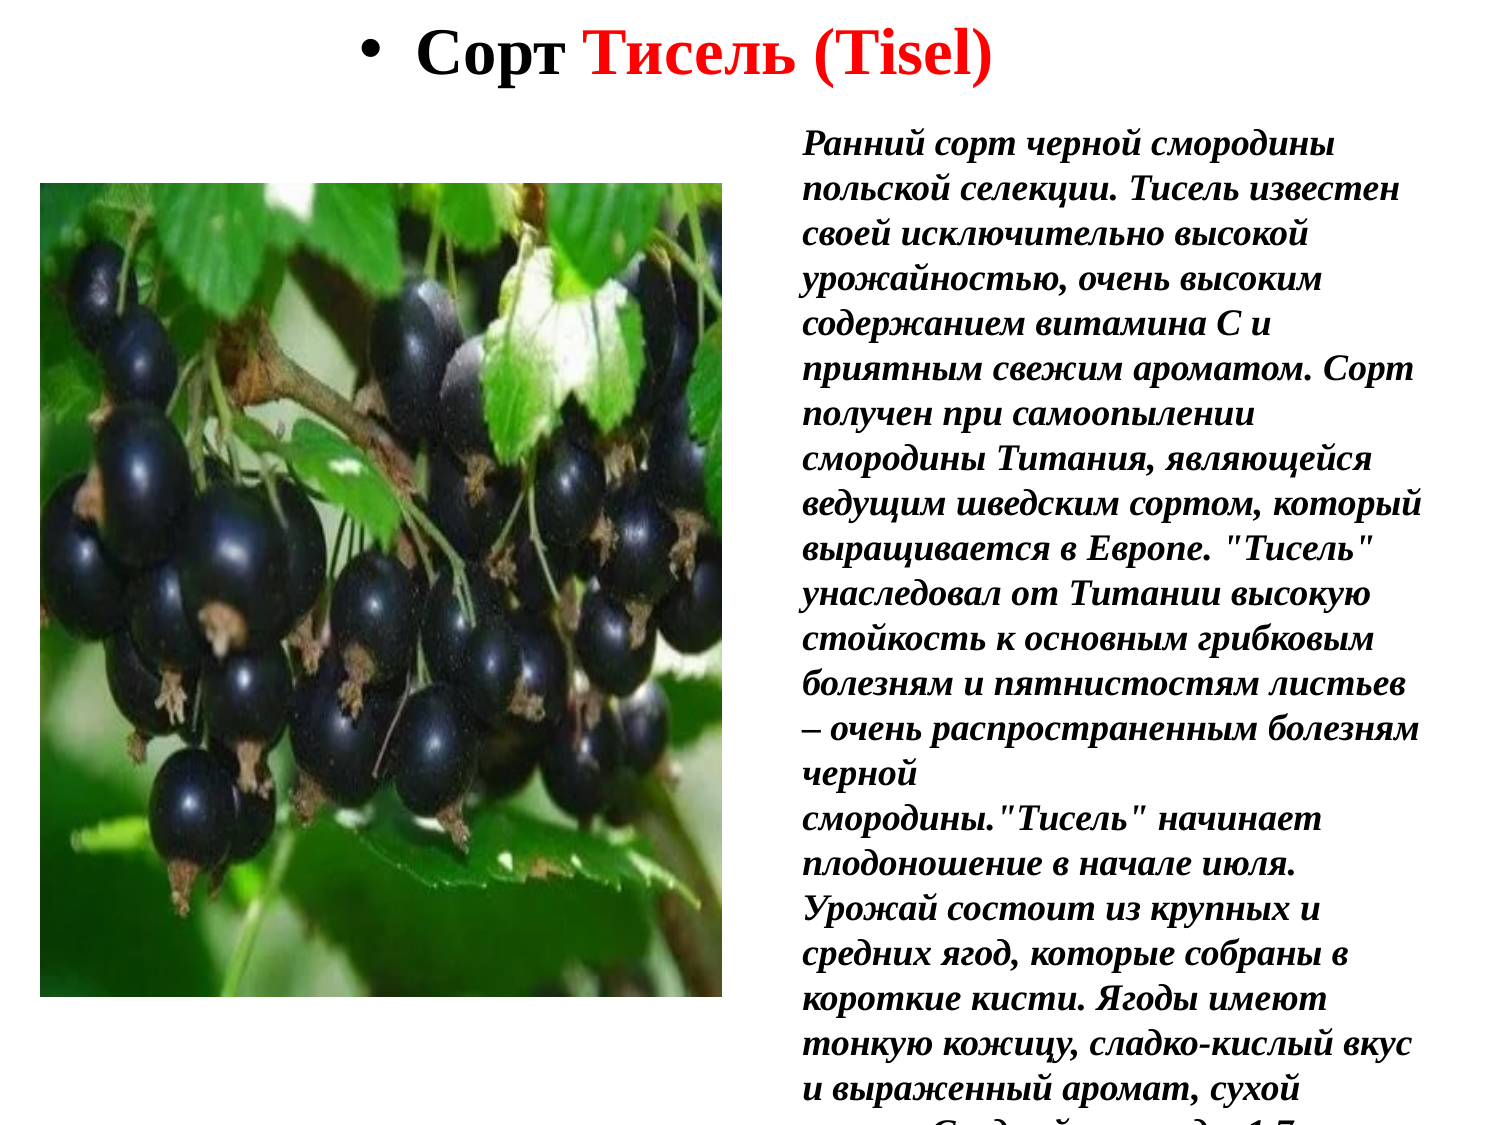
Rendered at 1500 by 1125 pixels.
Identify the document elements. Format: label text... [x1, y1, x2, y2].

picture [39, 183, 723, 997]
text_box Ранний сорт черной смородины польской селекции. Тисель известен своей исключительно высокой урожайностью, очень высоким содержанием витамина С и приятным свежим ароматом. Сорт получен при самоопылении смородины Титания, являющейся ведущим шведским сортом, который выращивается в Европе. "Тисель" унаследовал от Титании высокую стойкость к основным грибковым болезням и пятнистостям листьев – очень распространенным болезням черной смородины."Тисель" начинает плодоношение в начале июля. Урожай состоит из крупных и средних ягод, которые собраны в короткие кисти. Ягоды имеют тонкую кожицу, сладко-кислый вкус и выраженный аромат, сухой отрыв. Средний вес ягод – 1,7 г; крупные достигают 3 г. Плодоносит сорт регулярно и обильно. Сорт подходит для выращивания на больших плантациях и на приусадебном участке. При схеме посадки смородины 0,5 м на 2,5 м урожай составляет 18 т/га. [787, 110, 1443, 1125]
list Сорт Тисель (Tisel) [344, 0, 1034, 156]
